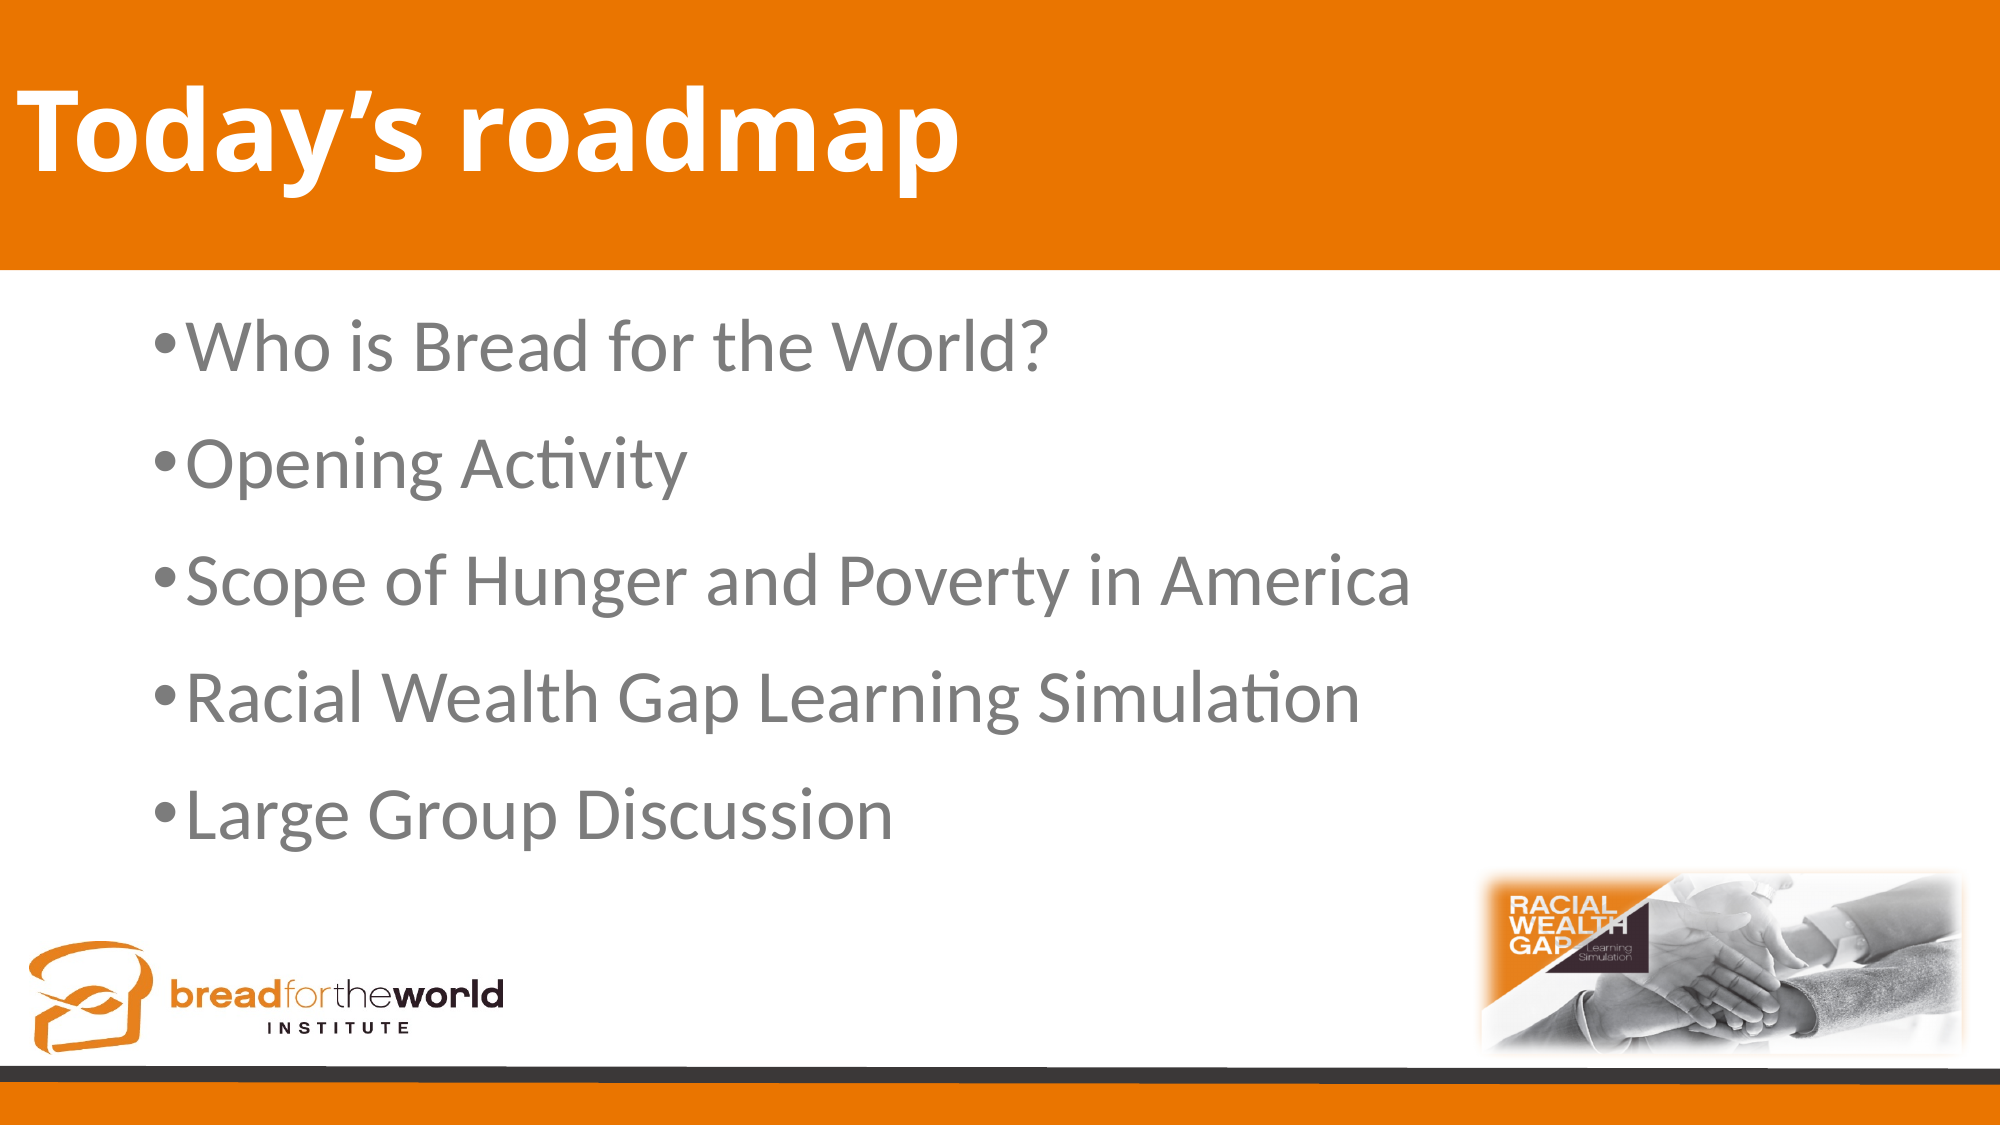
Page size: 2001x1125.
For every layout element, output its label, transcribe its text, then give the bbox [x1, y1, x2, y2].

picture [1501, 894, 1943, 1032]
list Who is Bread for the World? Opening Activity Scope of Hunger and Poverty in America Racial Wealth Gap Learning Simulation Large Group Discussion [137, 299, 1863, 867]
title Today’s roadmap [0, 0, 2000, 271]
picture [29, 941, 503, 1055]
